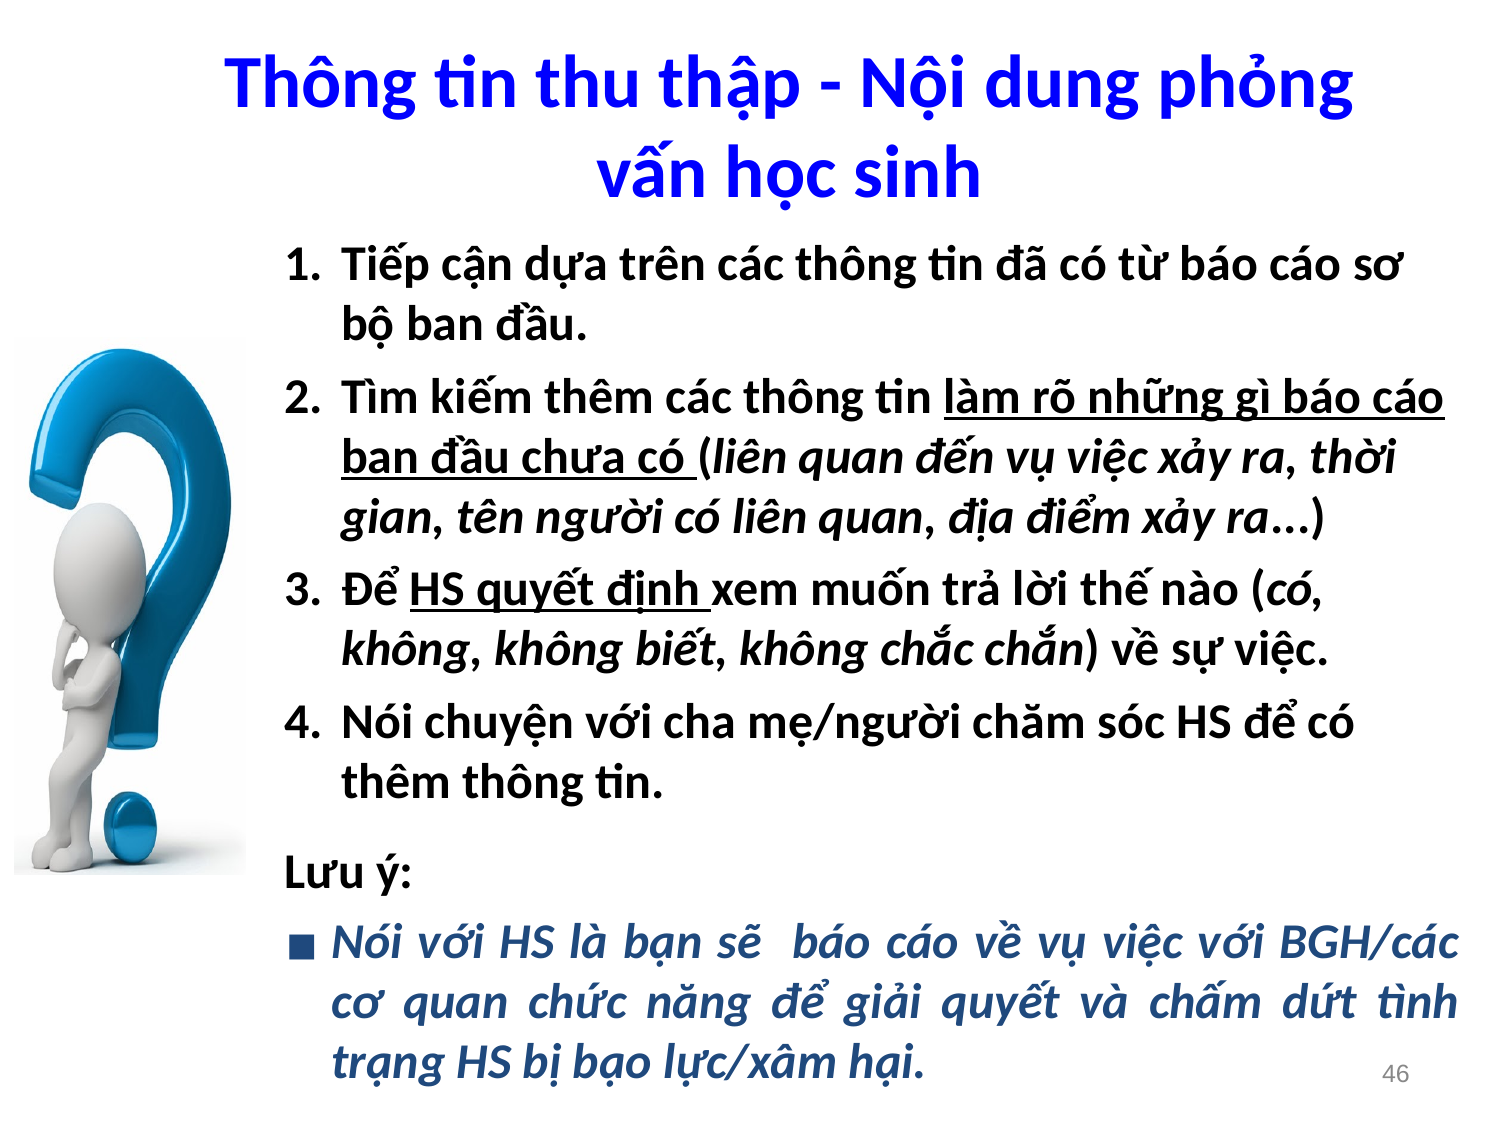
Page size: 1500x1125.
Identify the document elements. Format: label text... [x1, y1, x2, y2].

list Tiếp cận dựa trên các thông tin đã có từ báo cáo sơ bộ ban đầu. Tìm kiếm thêm các thông tin làm rõ những gì báo cáo ban đầu chưa có (liên quan đến vụ việc xảy ra, thời gian, tên người có liên quan, địa điểm xảy ra...) Để HS quyết định xem muốn trả lời thế nào (có, không, không biết, không chắc chắn) về sự việc. Nói chuyện với cha mẹ/người chăm sóc HS để có thêm thông tin. Lưu ý: Nói với HS là bạn sẽ báo cáo về vụ việc với BGH/các cơ quan chức năng để giải quyết và chấm dứt tình trạng HS bị bạo lực/xâm hại. [249, 223, 1475, 1125]
title Thông tin thu thập - Nội dung phỏng vấn học sinh [202, 28, 1378, 216]
slide_number 46 [1074, 1042, 1425, 1103]
picture [14, 337, 246, 875]
